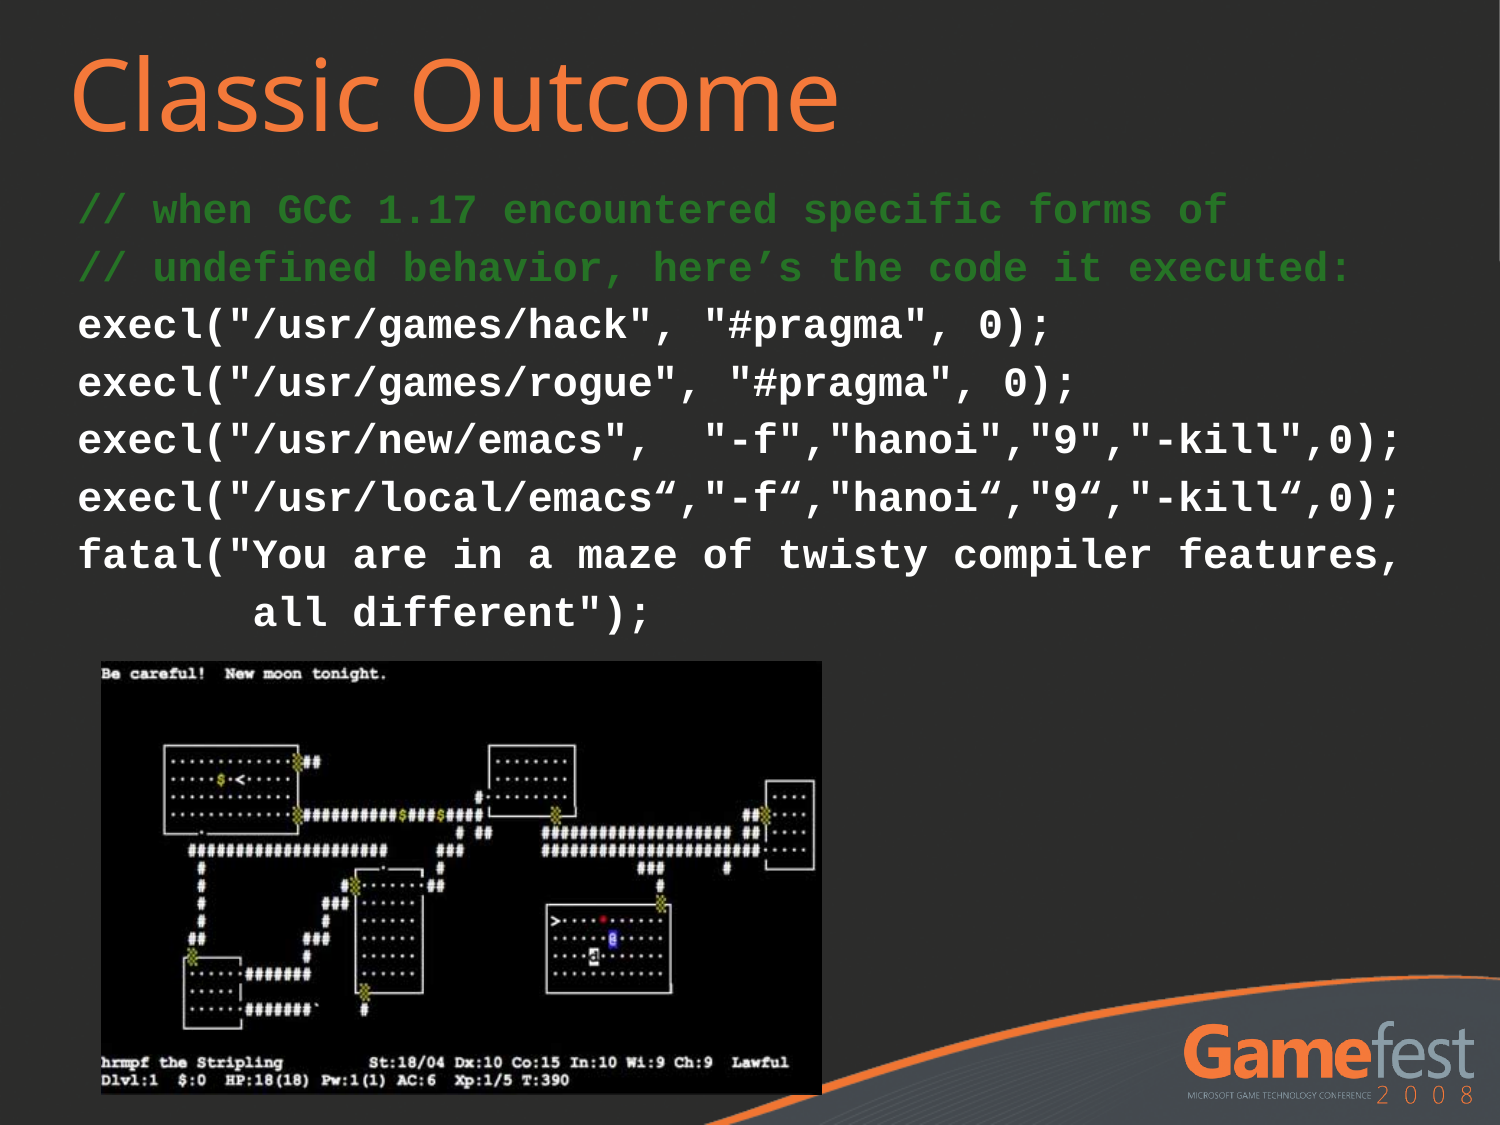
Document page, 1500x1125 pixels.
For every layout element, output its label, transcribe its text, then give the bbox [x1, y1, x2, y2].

title Classic Outcome [52, 37, 1451, 161]
list // when GCC 1.17 encountered specific forms of // undefined behavior, here’s the code it executed: execl("/usr/games/hack", "#pragma", 0); execl("/usr/games/rogue", "#pragma", 0); execl("/usr/new/emacs", "-f","hanoi","9","-kill",0); execl("/usr/local/emacs“,"-f“,"hanoi“,"9“,"-kill“,0); fatal("You are in a maze of twisty compiler features, all different"); [62, 179, 1448, 738]
picture [0, 0, 1500, 1125]
